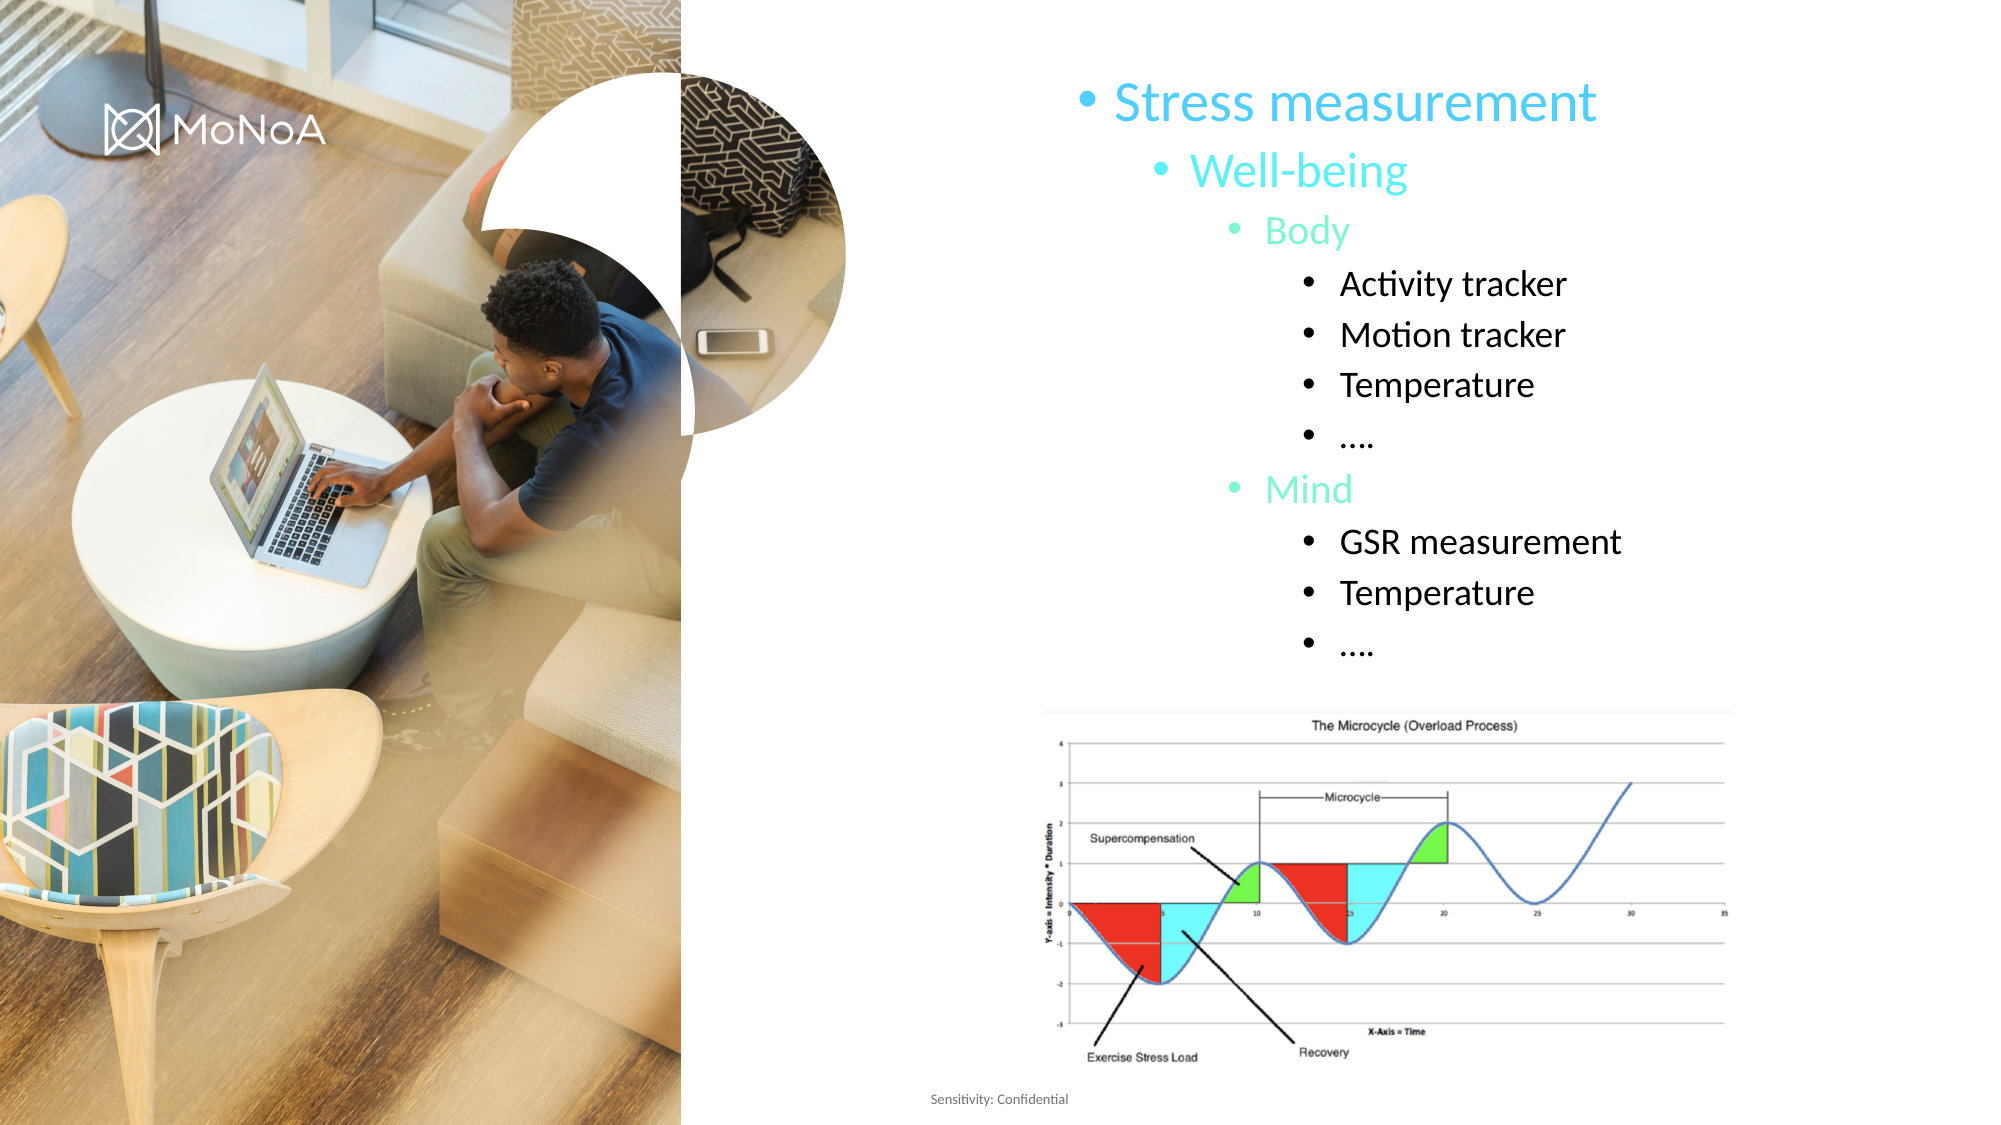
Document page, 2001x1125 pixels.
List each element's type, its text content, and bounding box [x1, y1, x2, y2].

text_box Stress measurement Well-being Body Activity tracker Motion tracker Temperature …. Mind GSR measurement Temperature …. [1062, 63, 1913, 778]
picture [0, 0, 2001, 1125]
